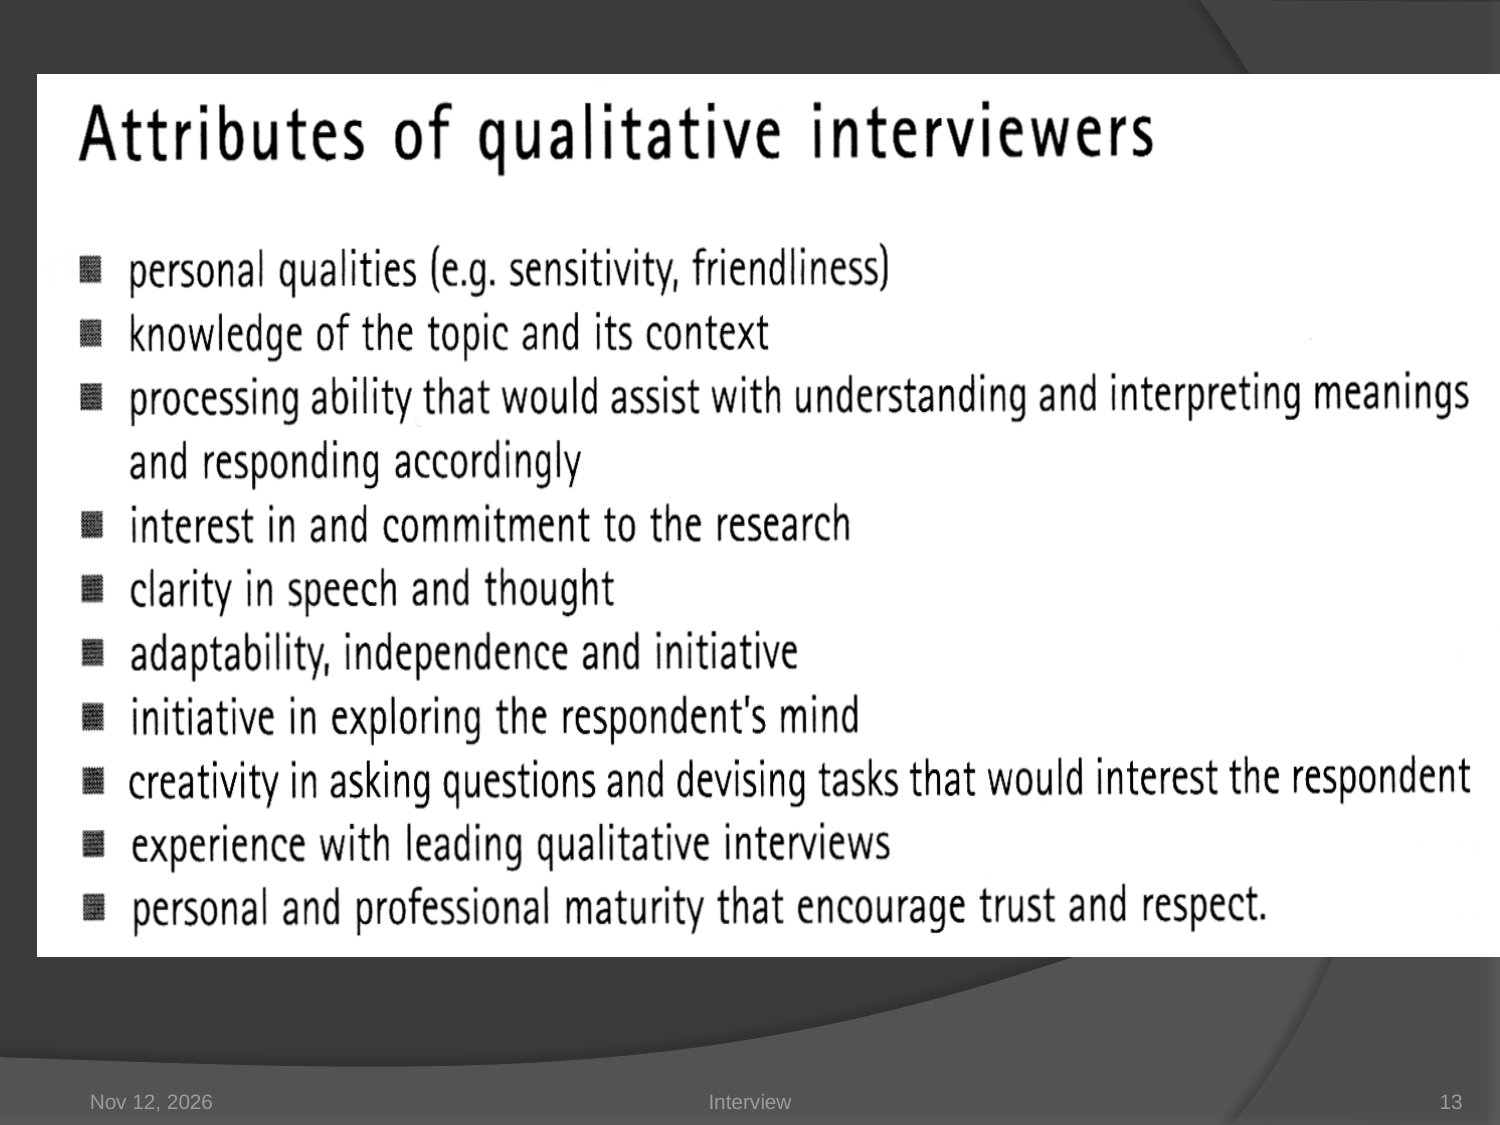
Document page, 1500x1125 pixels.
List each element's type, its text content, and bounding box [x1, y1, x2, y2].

footer Interview [512, 1053, 988, 1114]
slide_number 13 [1337, 1053, 1463, 1114]
slide_number 17-Jan-08 [75, 1053, 425, 1114]
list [37, 74, 1500, 958]
